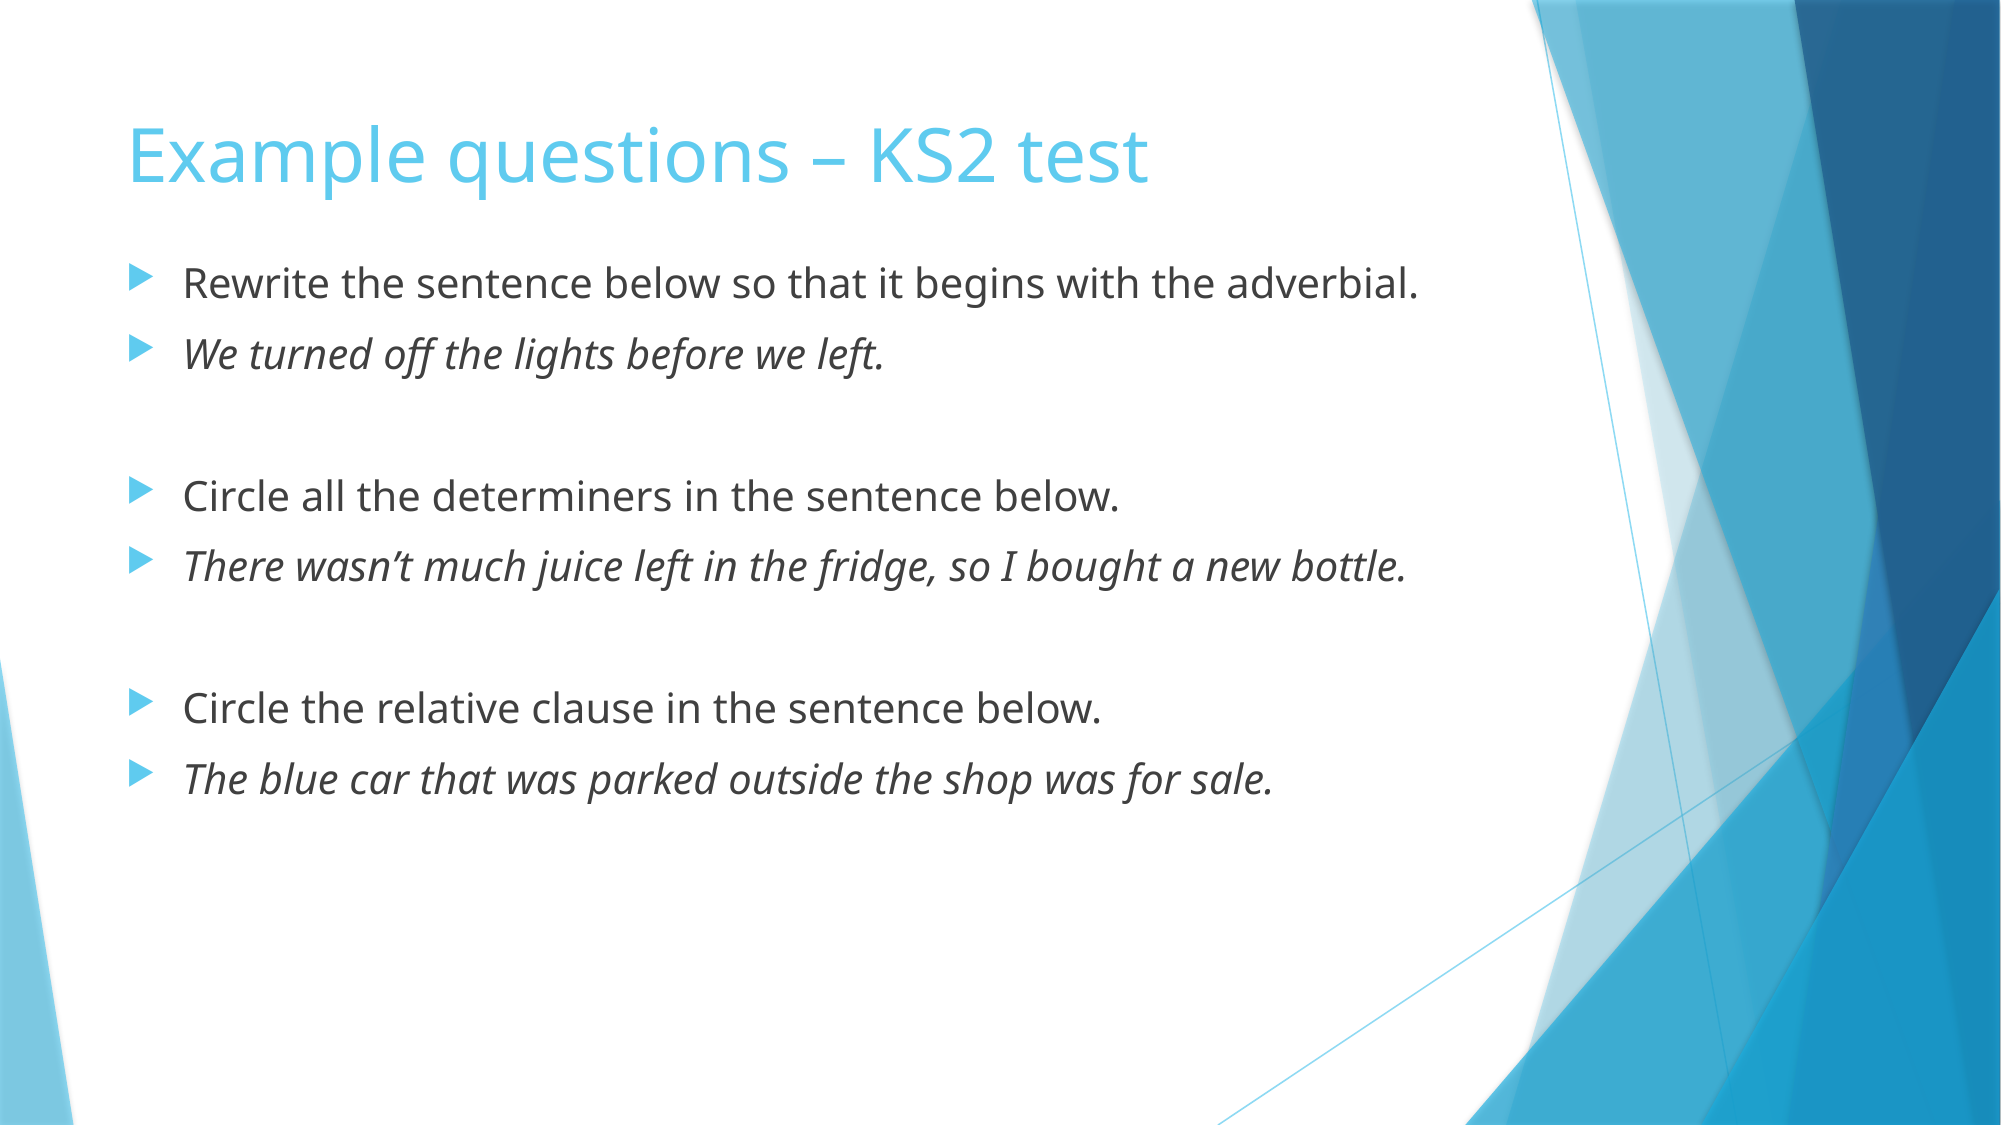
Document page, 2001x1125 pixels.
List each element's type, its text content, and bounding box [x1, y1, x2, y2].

list Rewrite the sentence below so that it begins with the adverbial. We turned off the lights before we left. Circle all the determiners in the sentence below. There wasn’t much juice left in the fridge, so I bought a new bottle. Circle the relative clause in the sentence below. The blue car that was parked outside the shop was for sale. [111, 249, 1653, 1010]
title Example questions – KS2 test [111, 99, 1522, 213]
